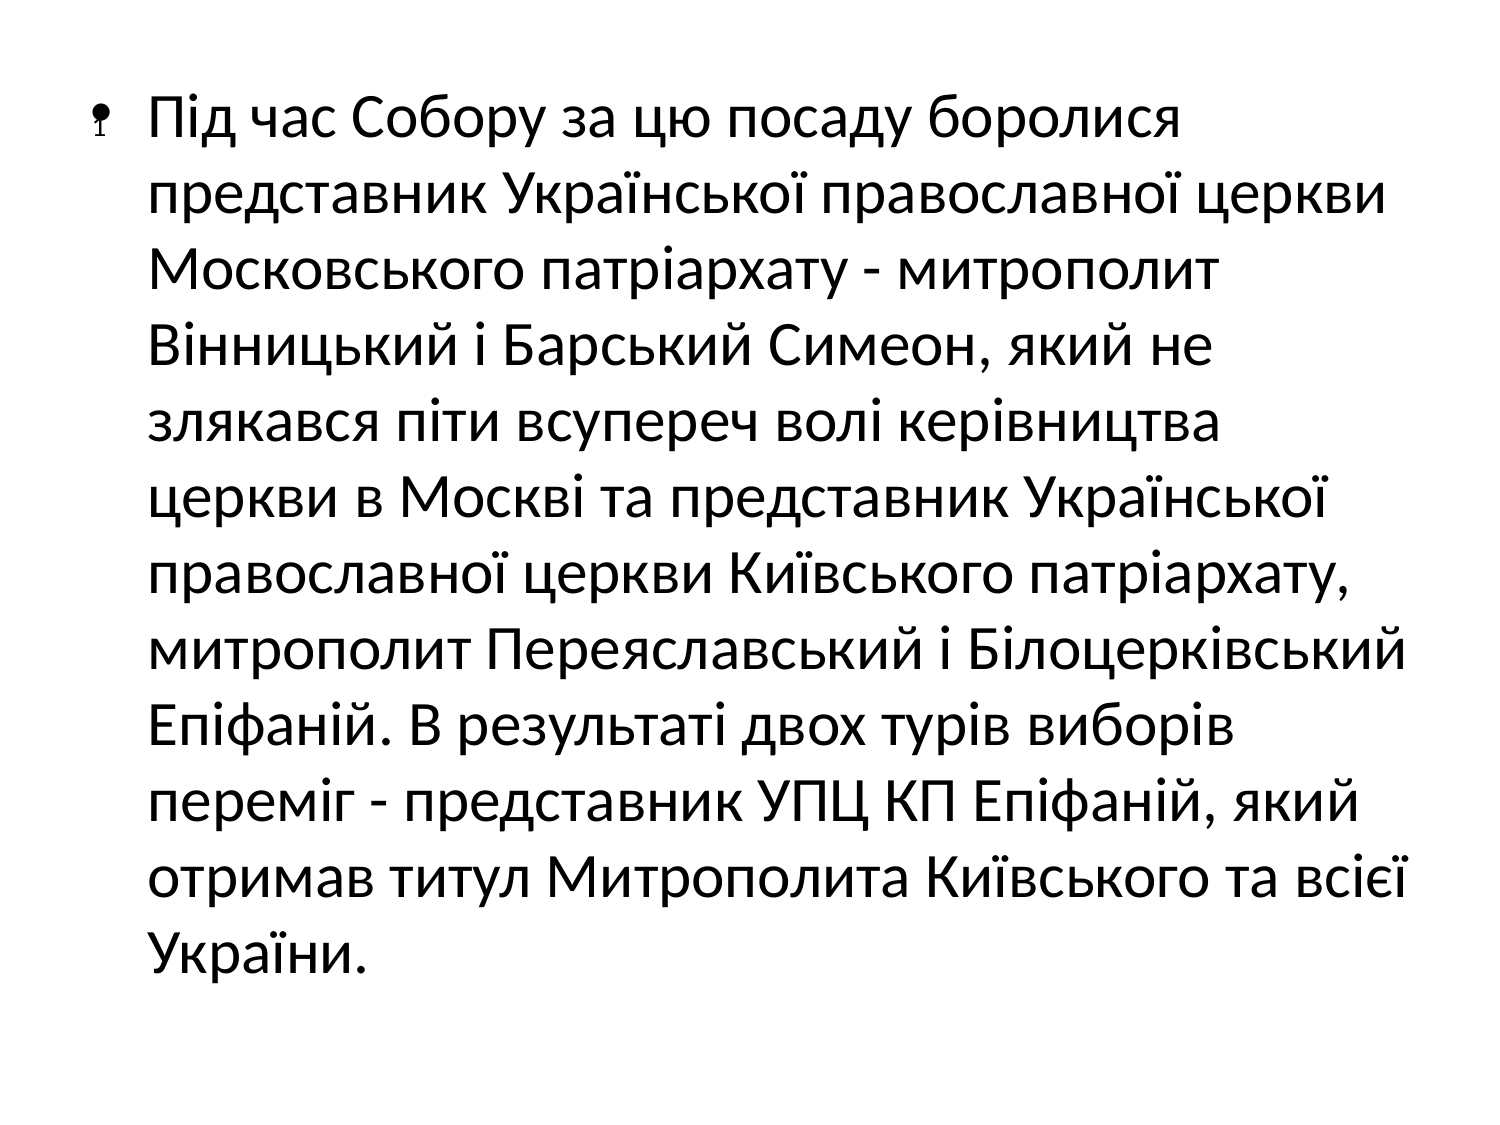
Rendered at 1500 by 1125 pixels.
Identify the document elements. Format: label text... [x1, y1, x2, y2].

title 1 [76, 30, 1427, 219]
list Під час Собору за цю посаду боролися представник Української православної церкви Московського патріархату - митрополит Вінницький і Барський Симеон, який не злякався піти всупереч волі керівництва церкви в Москві та представник Української православної церкви Київського патріархату, митрополит Переяславський і Білоцерківський Епіфаній. В результаті двох турів виборів переміг - представник УПЦ КП Епіфаній, який отримав титул Митрополита Київського та всієї України. [75, 66, 1425, 1005]
